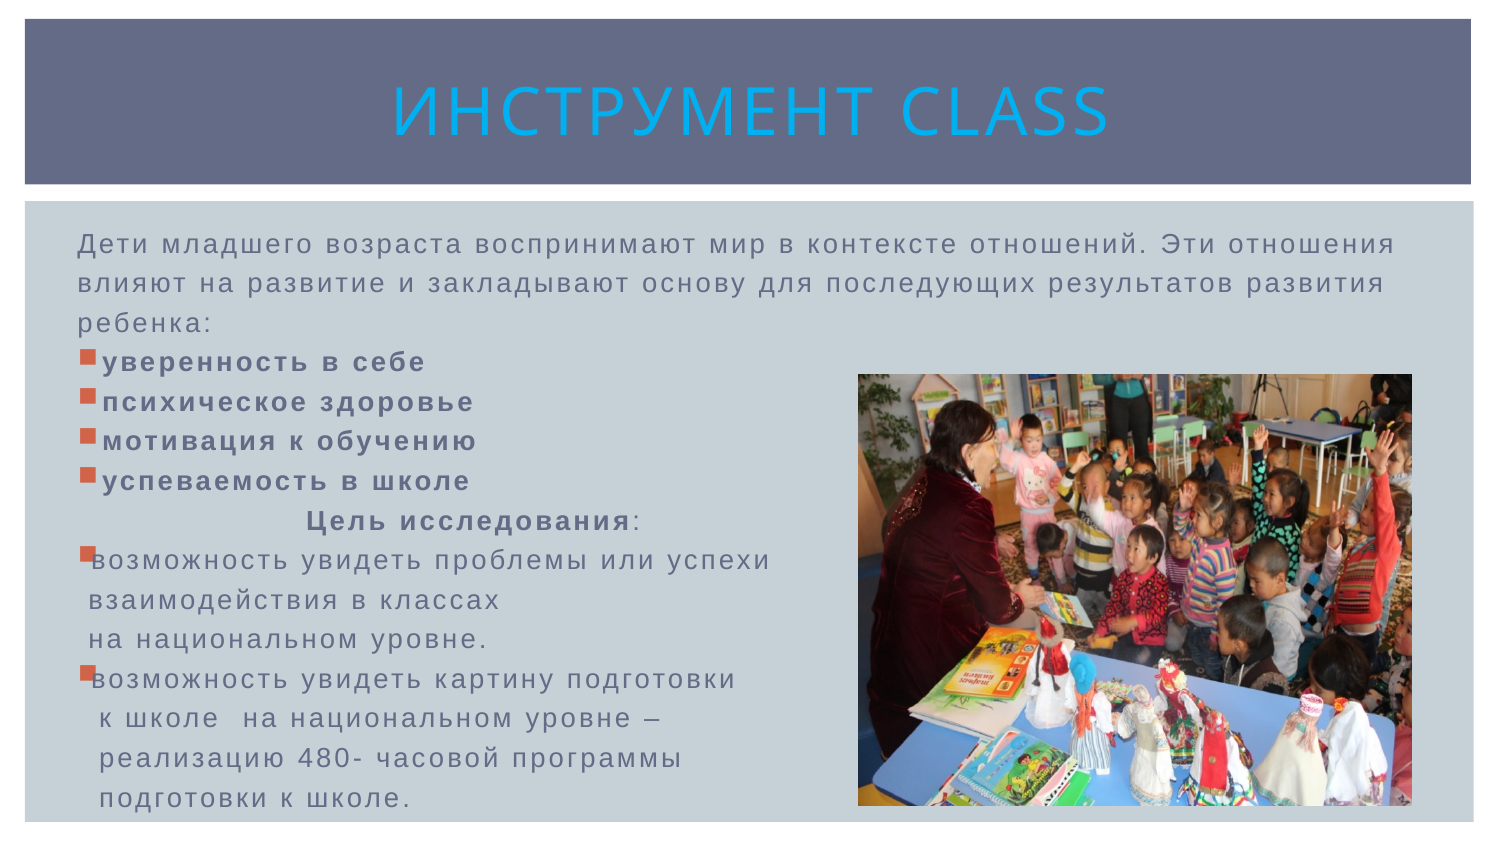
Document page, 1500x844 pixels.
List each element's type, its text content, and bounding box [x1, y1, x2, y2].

picture [857, 374, 1412, 807]
list Дети младшего возраста воспринимают мир в контексте отношений. Эти отношения влияют на развитие и закладывают основу для последующих результатов развития ребенка: уверенность в себе психическое здоровье мотивация к обучению успеваемость в школе Цель исследования: возможность увидеть проблемы или успехи взаимодействия в классах на национальном уровне. возможность увидеть картину подготовки к школе на национальном уровне – реализацию 480- часовой программы подготовки к школе. [62, 211, 1442, 824]
title Инструмент class [62, 43, 1438, 174]
